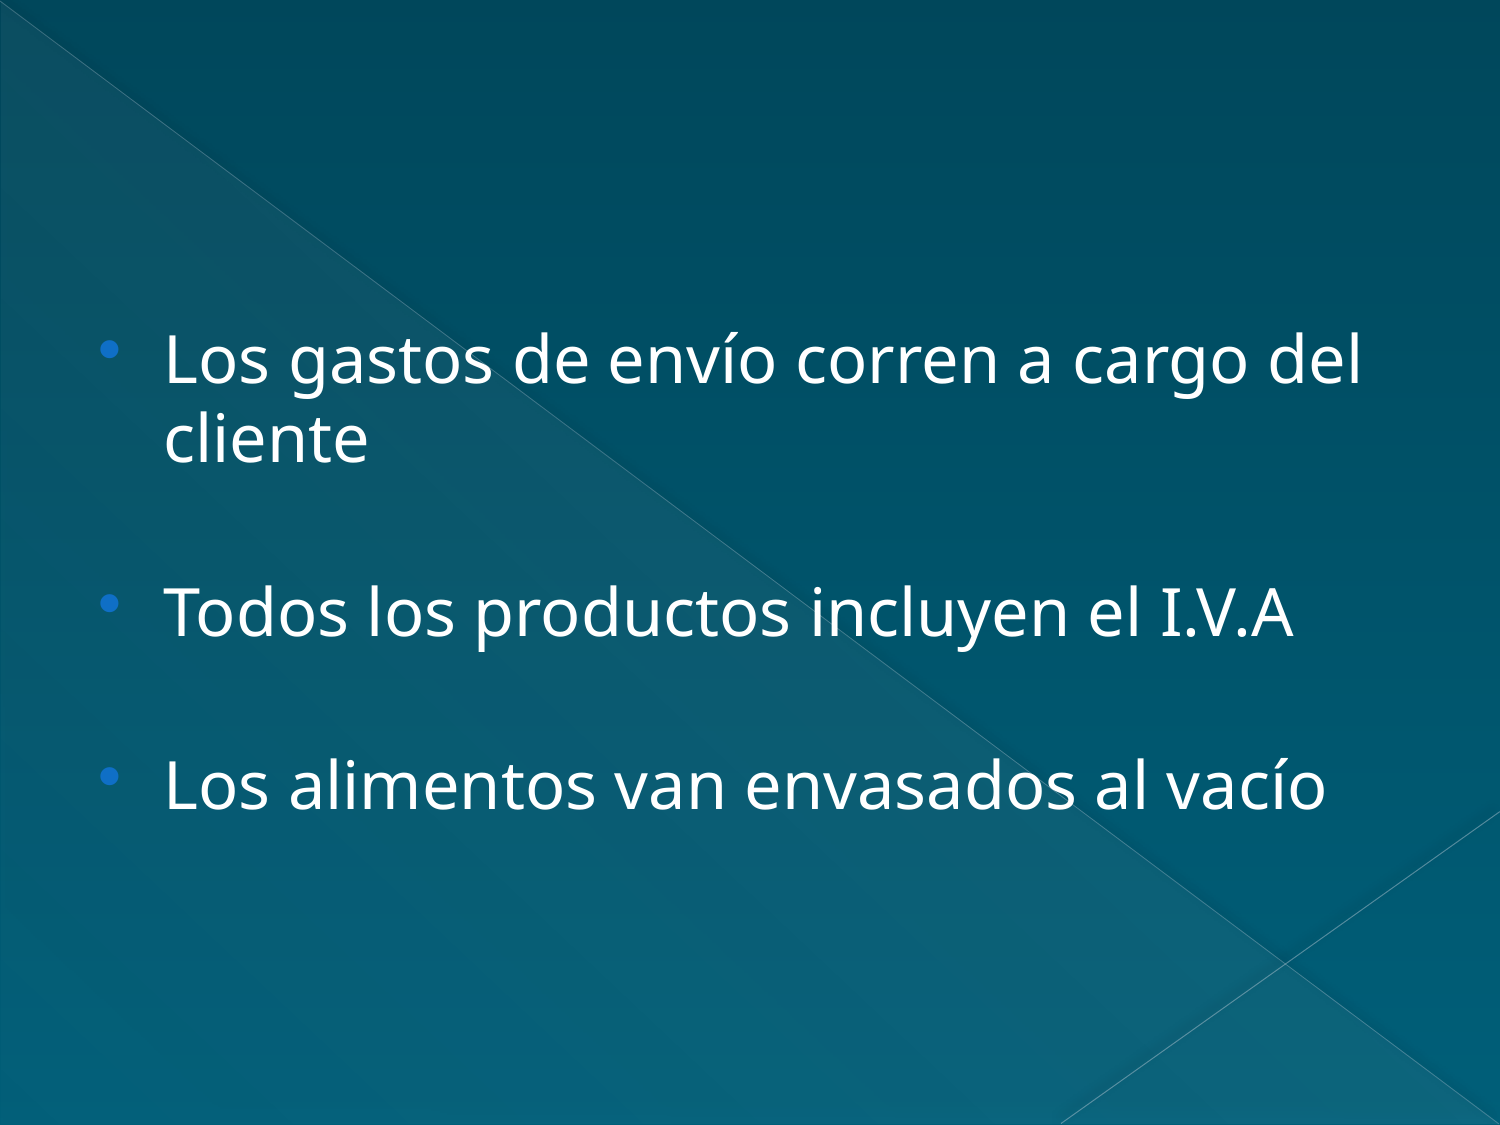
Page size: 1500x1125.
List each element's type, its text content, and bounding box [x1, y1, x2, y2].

list Los gastos de envío corren a cargo del cliente Todos los productos incluyen el I.V.A Los alimentos van envasados al vacío [74, 308, 1426, 1060]
